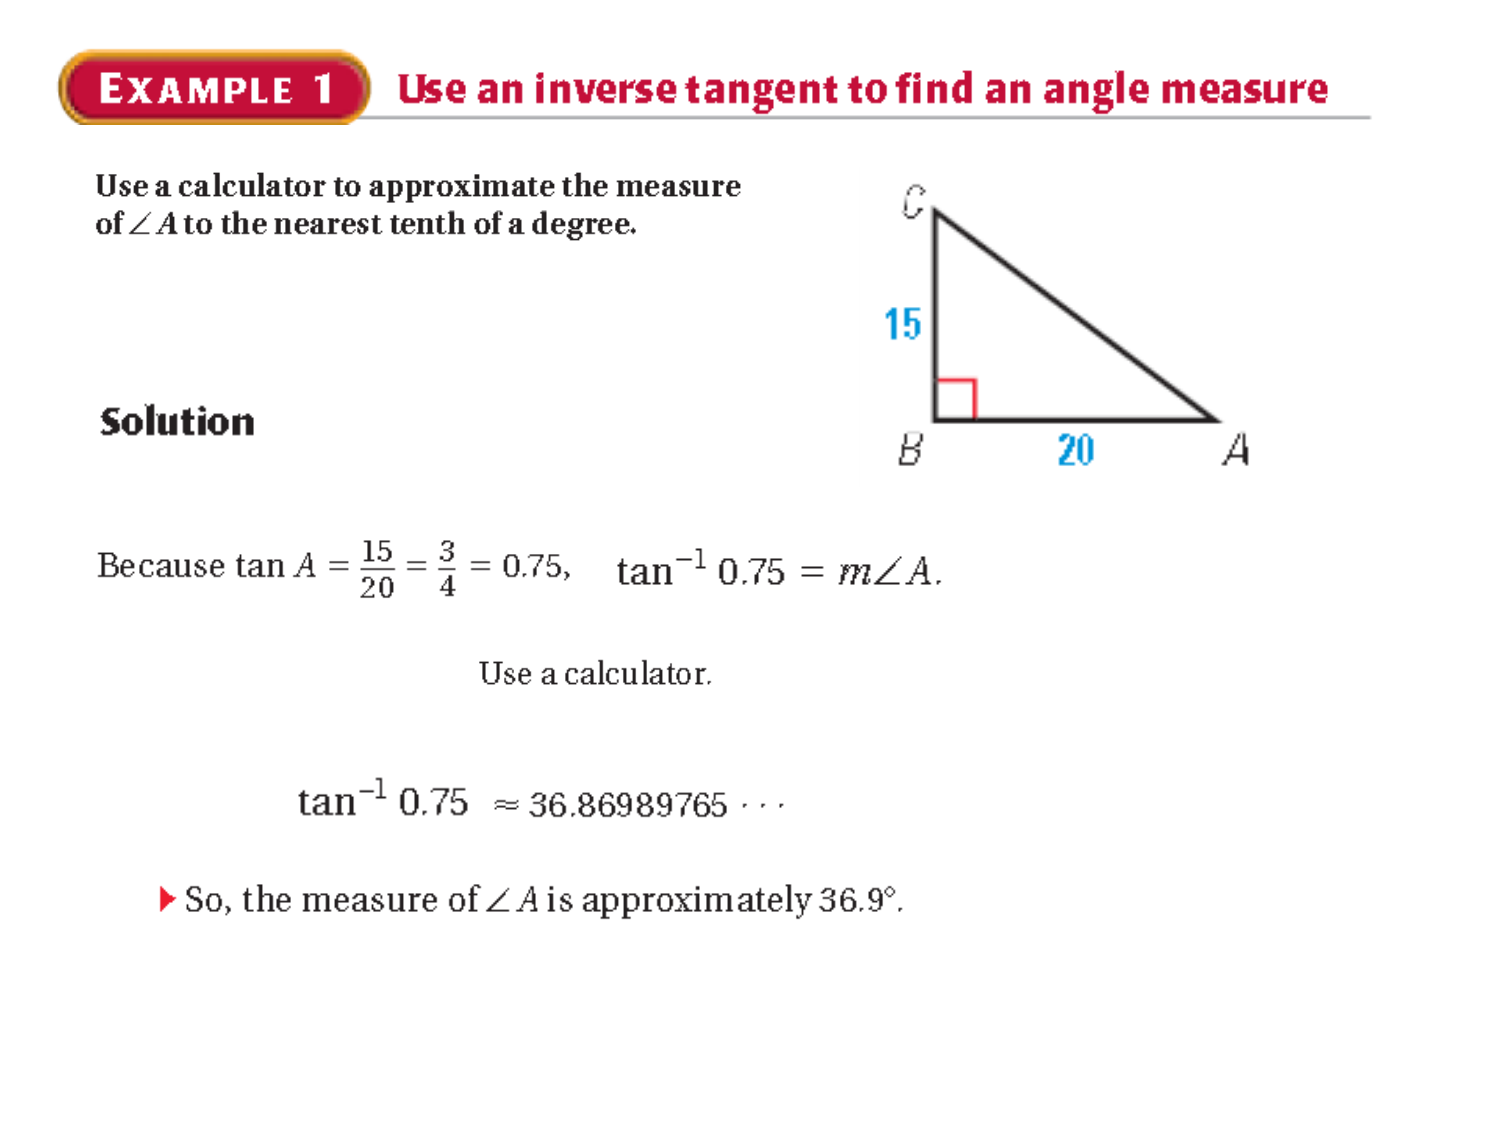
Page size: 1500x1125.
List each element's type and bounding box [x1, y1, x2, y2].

picture [858, 166, 1276, 487]
picture [88, 527, 576, 606]
picture [84, 162, 751, 251]
picture [149, 874, 913, 930]
picture [287, 762, 479, 832]
picture [615, 535, 949, 597]
picture [49, 37, 1388, 125]
picture [84, 387, 276, 453]
picture [477, 649, 719, 696]
picture [485, 770, 812, 832]
